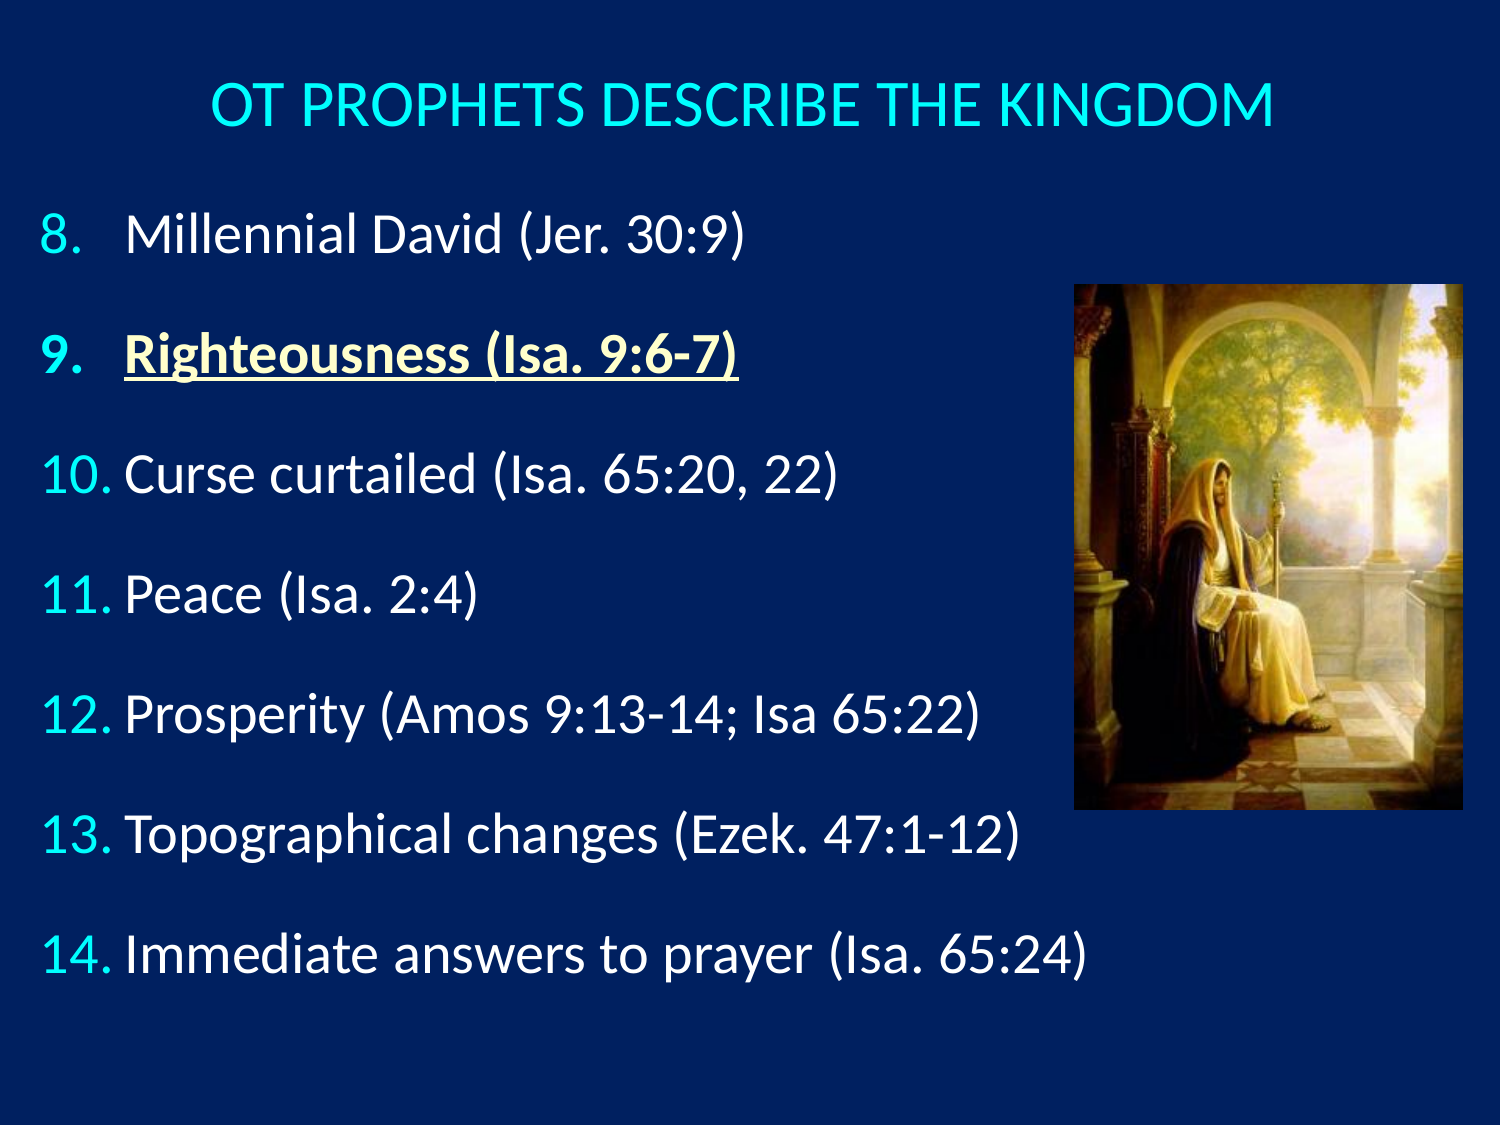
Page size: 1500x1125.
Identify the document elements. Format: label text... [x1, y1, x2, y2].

title OT PROPHETS DESCRIBE THE KINGDOM [37, 37, 1451, 163]
list Millennial David (Jer. 30:9) Righteousness (Isa. 9:6-7) Curse curtailed (Isa. 65:20, 22) Peace (Isa. 2:4) Prosperity (Amos 9:13-14; Isa 65:22) Topographical changes (Ezek. 47:1-12) Immediate answers to prayer (Isa. 65:24) [24, 187, 1126, 1013]
picture [1074, 284, 1463, 810]
